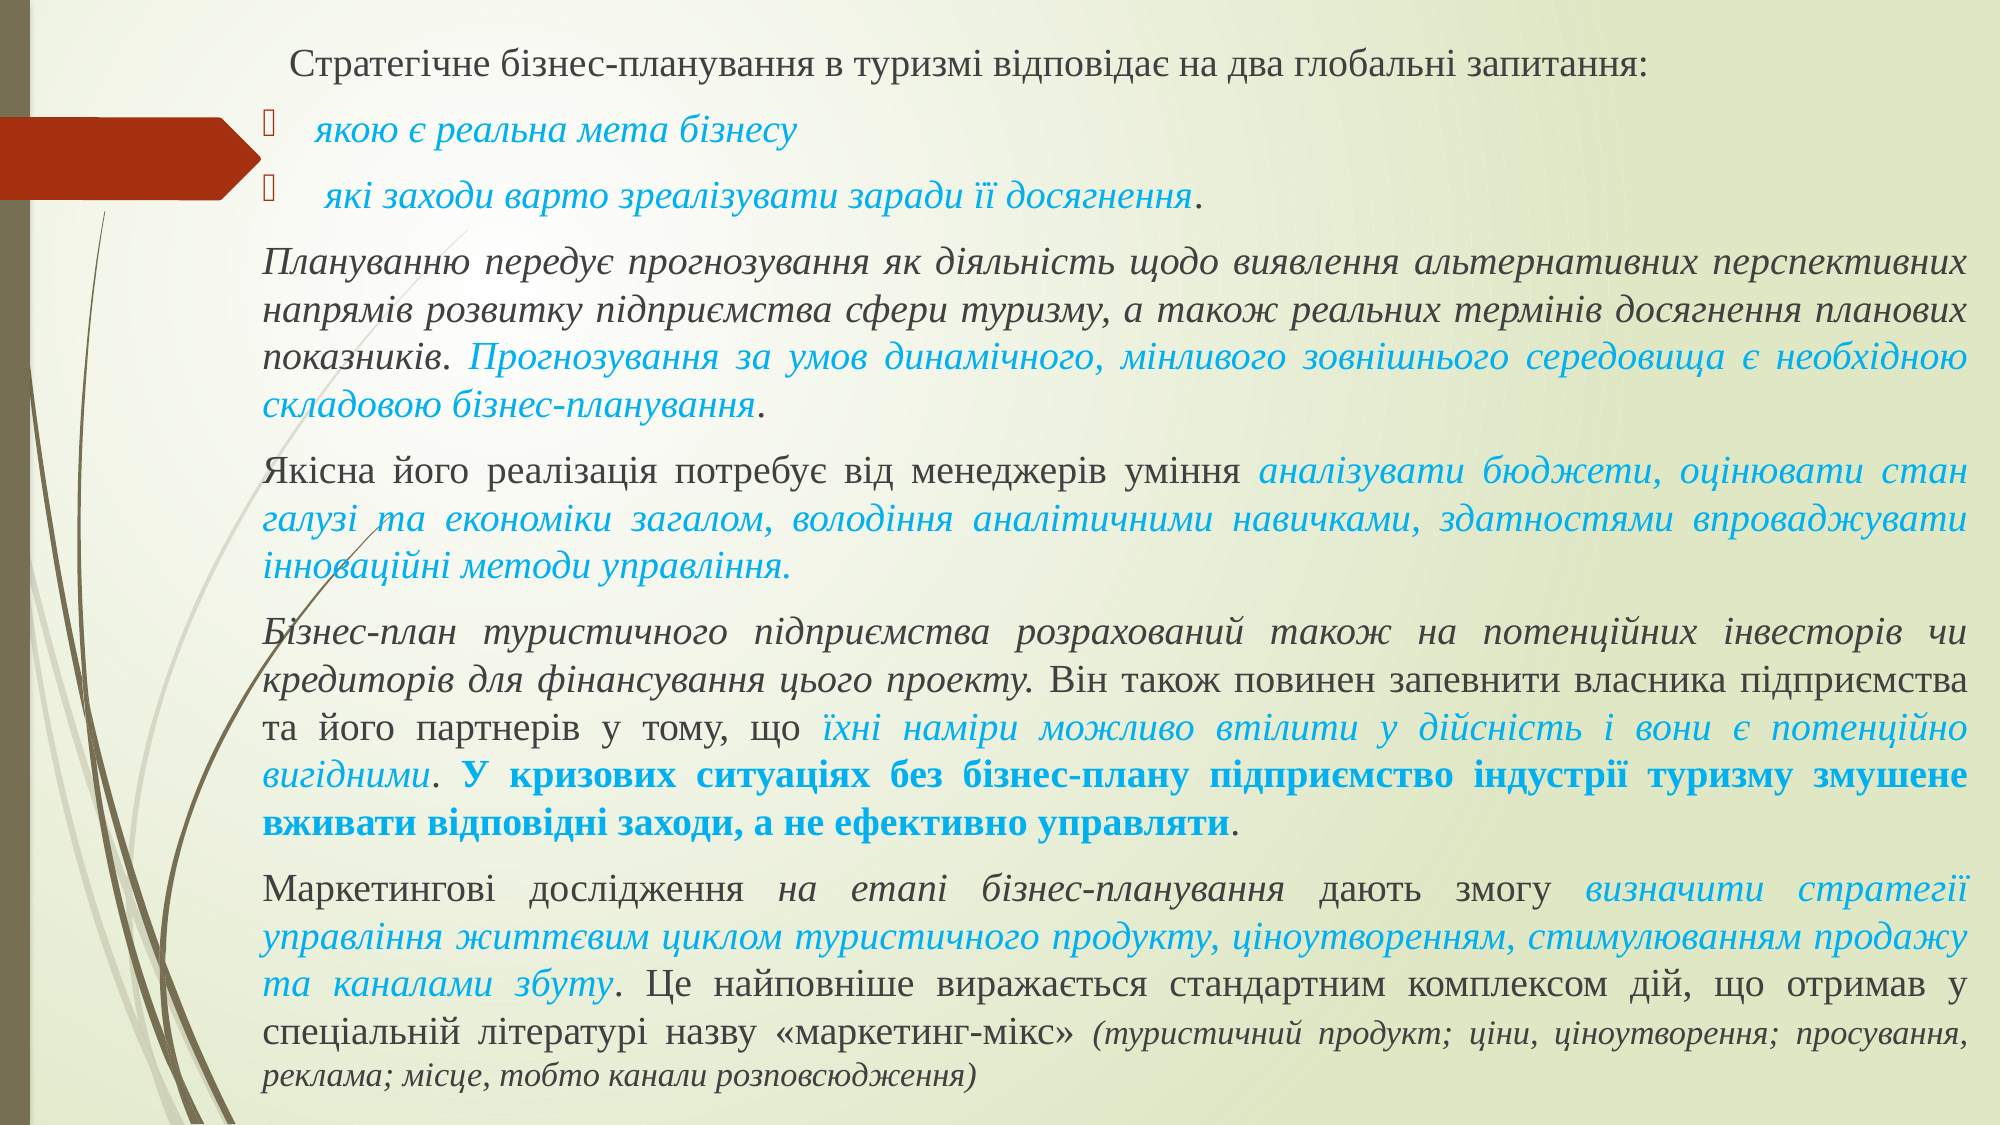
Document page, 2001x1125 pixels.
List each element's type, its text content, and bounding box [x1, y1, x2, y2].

list Стратегічне бізнес-планування в туризмі відповідає на два глобальні запитання: якою є реальна мета бізнесу які заходи варто зреалізувати заради її досягнення. Плануванню передує прогнозування як діяльність щодо виявлення альтернативних перспективних напрямів розвитку підприємства сфери туризму, а також реальних термінів досягнення планових показників. Прогнозування за умов динамічного, мінливого зовнішнього середовища є необхідною складовою бізнес-планування. Якісна його реалізація потребує від менеджерів уміння аналізувати бюджети, оцінювати стан галузі та економіки загалом, володіння аналітичними навичками, здатностями впроваджувати інноваційні методи управління. Бізнес-план туристичного підприємства розрахований також на потенційних інвесторів чи кредиторів для фінансування цього проекту. Він також повинен запевнити власника підприємства та його партнерів у тому, що їхні наміри можливо втілити у дійсність і вони є потенційно вигідними. У кризових ситуаціях без бізнес-плану підприємство індустрії туризму змушене вживати відповідні заходи, а не ефективно управляти. Маркетингові дослідження на етапі бізнес-планування дають змогу визначити стратегії управління життєвим циклом туристичного продукту, ціноутворенням, стимулюванням продажу та каналами збуту. Це найповніше виражається стандартним комплексом дій, що отримав у спеціальній літературі назву «маркетинг-мікс» (туристичний продукт; ціни, ціноутворення; просування, реклама; місце, тобто канали розповсюдження) [247, 29, 1984, 1103]
